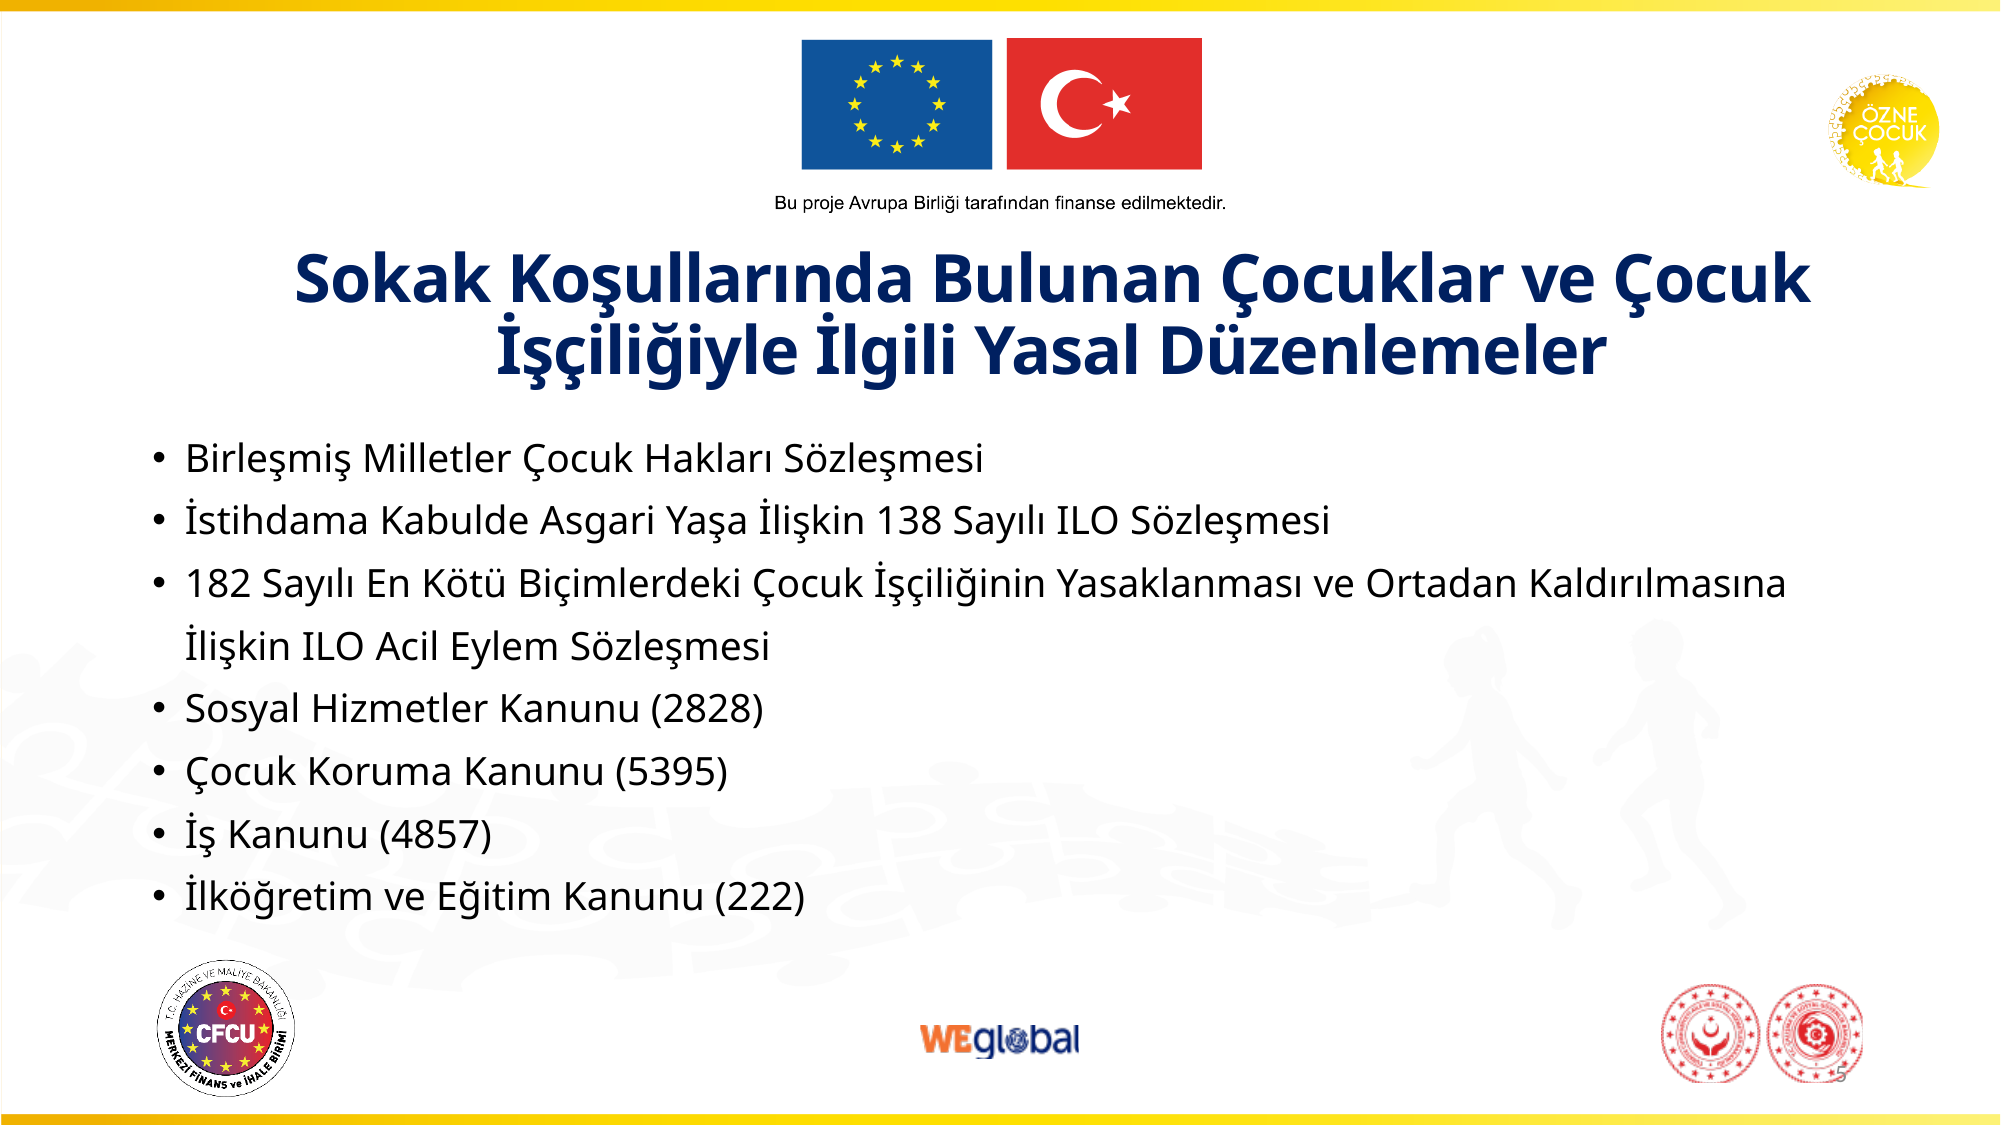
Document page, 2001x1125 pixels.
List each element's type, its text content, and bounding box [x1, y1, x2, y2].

title Sokak Koşullarında Bulunan Çocuklar ve Çocuk İşçiliğiyle İlgili Yasal Düzenlemeler [137, 207, 1969, 426]
list Birleşmiş Milletler Çocuk Hakları Sözleşmesi İstihdama Kabulde Asgari Yaşa İlişkin 138 Sayılı ILO Sözleşmesi 182 Sayılı En Kötü Biçimlerdeki Çocuk İşçiliğinin Yasaklanması ve Ortadan Kaldırılmasına İlişkin ILO Acil Eylem Sözleşmesi Sosyal Hizmetler Kanunu (2828) Çocuk Koruma Kanunu (5395) İş Kanunu (4857) İlköğretim ve Eğitim Kanunu (222) [137, 409, 1909, 931]
picture [0, 0, 2001, 1125]
slide_number 5 [1412, 1042, 1863, 1103]
